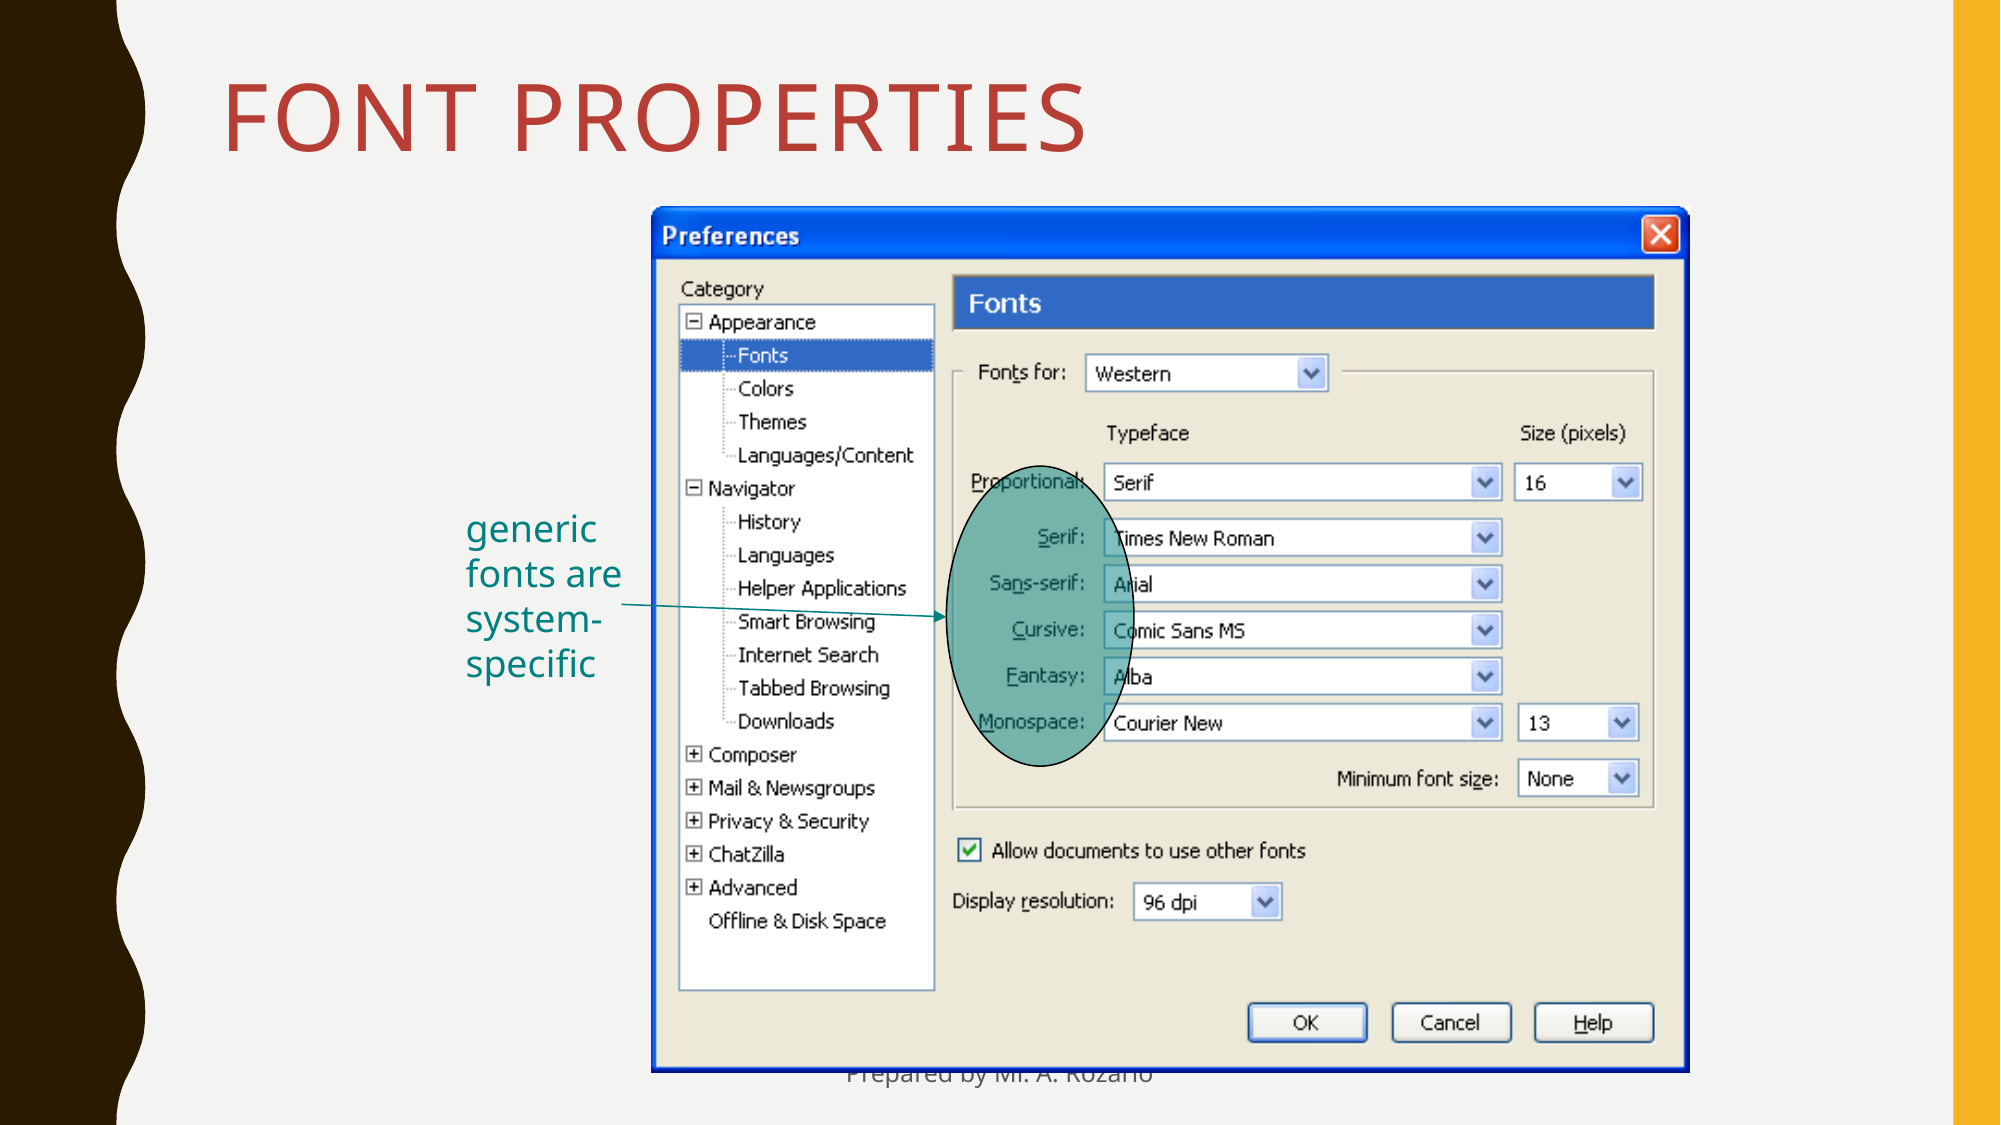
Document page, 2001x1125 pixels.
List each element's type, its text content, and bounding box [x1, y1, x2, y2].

text_box generic fonts are system- specific [450, 497, 638, 693]
picture [651, 206, 1690, 1073]
title FONT Properties [205, 62, 1875, 180]
footer Prepared by Mr. A. Rozario [662, 1073, 1338, 1103]
